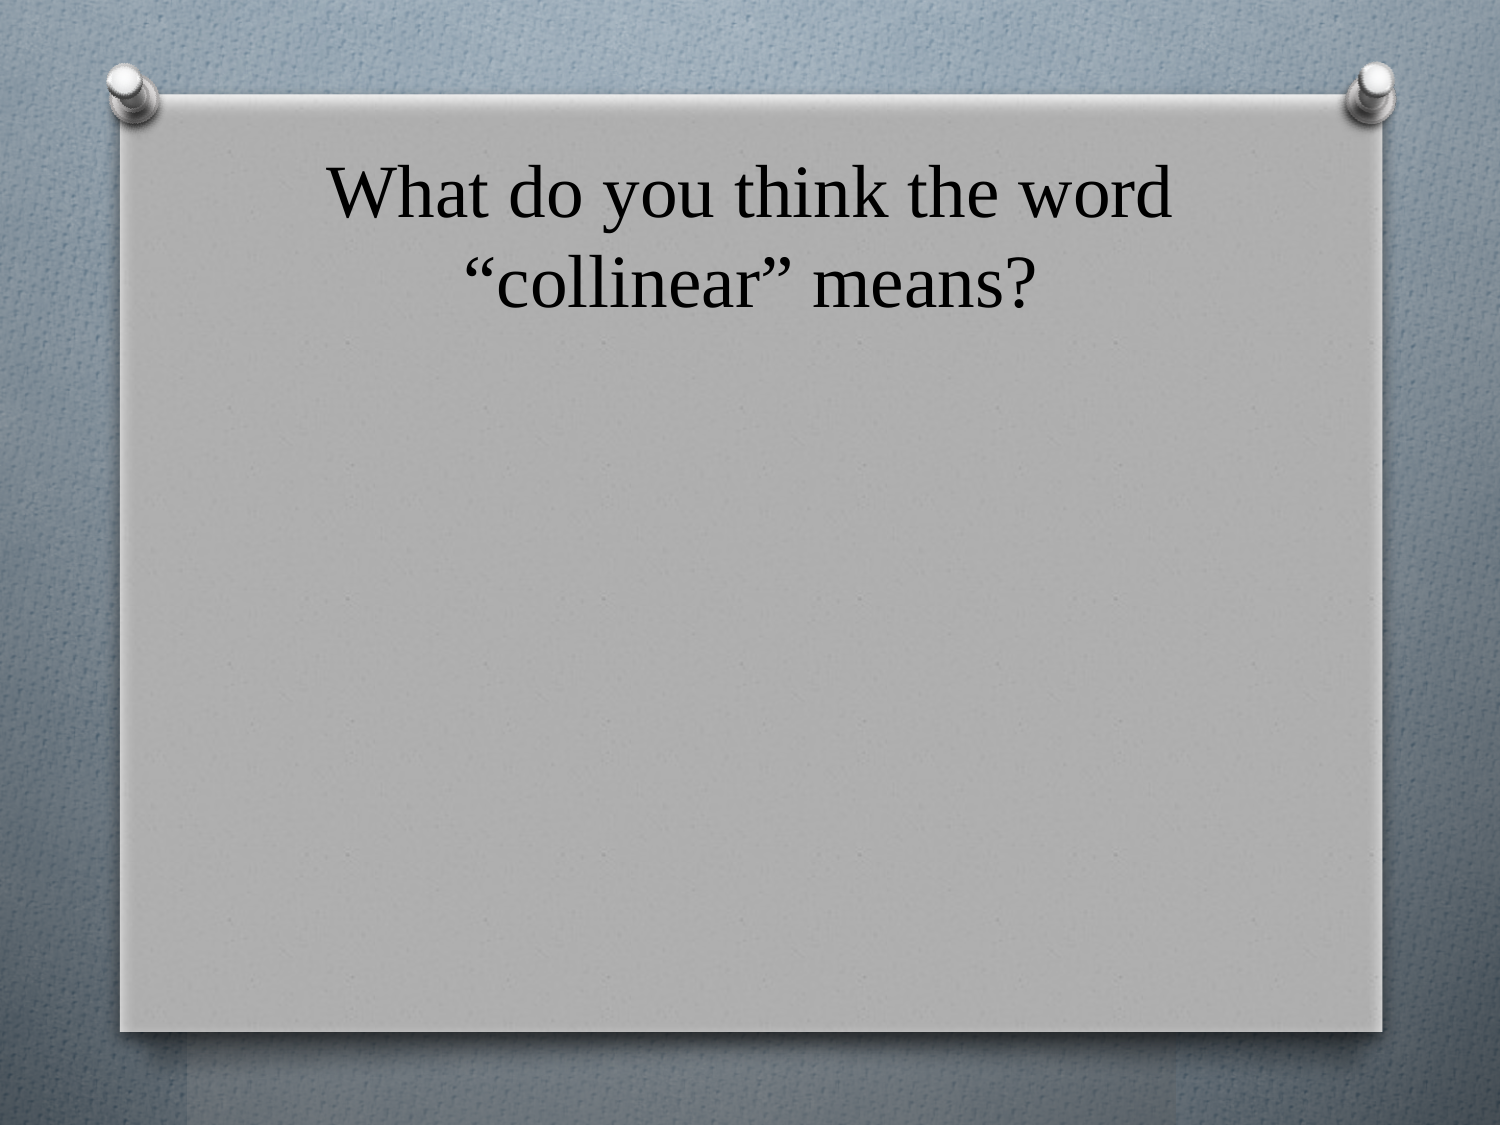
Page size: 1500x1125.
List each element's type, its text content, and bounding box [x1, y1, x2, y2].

picture [75, 29, 198, 153]
title What do you think the word “collinear” means? [179, 134, 1323, 332]
picture [1317, 35, 1439, 156]
